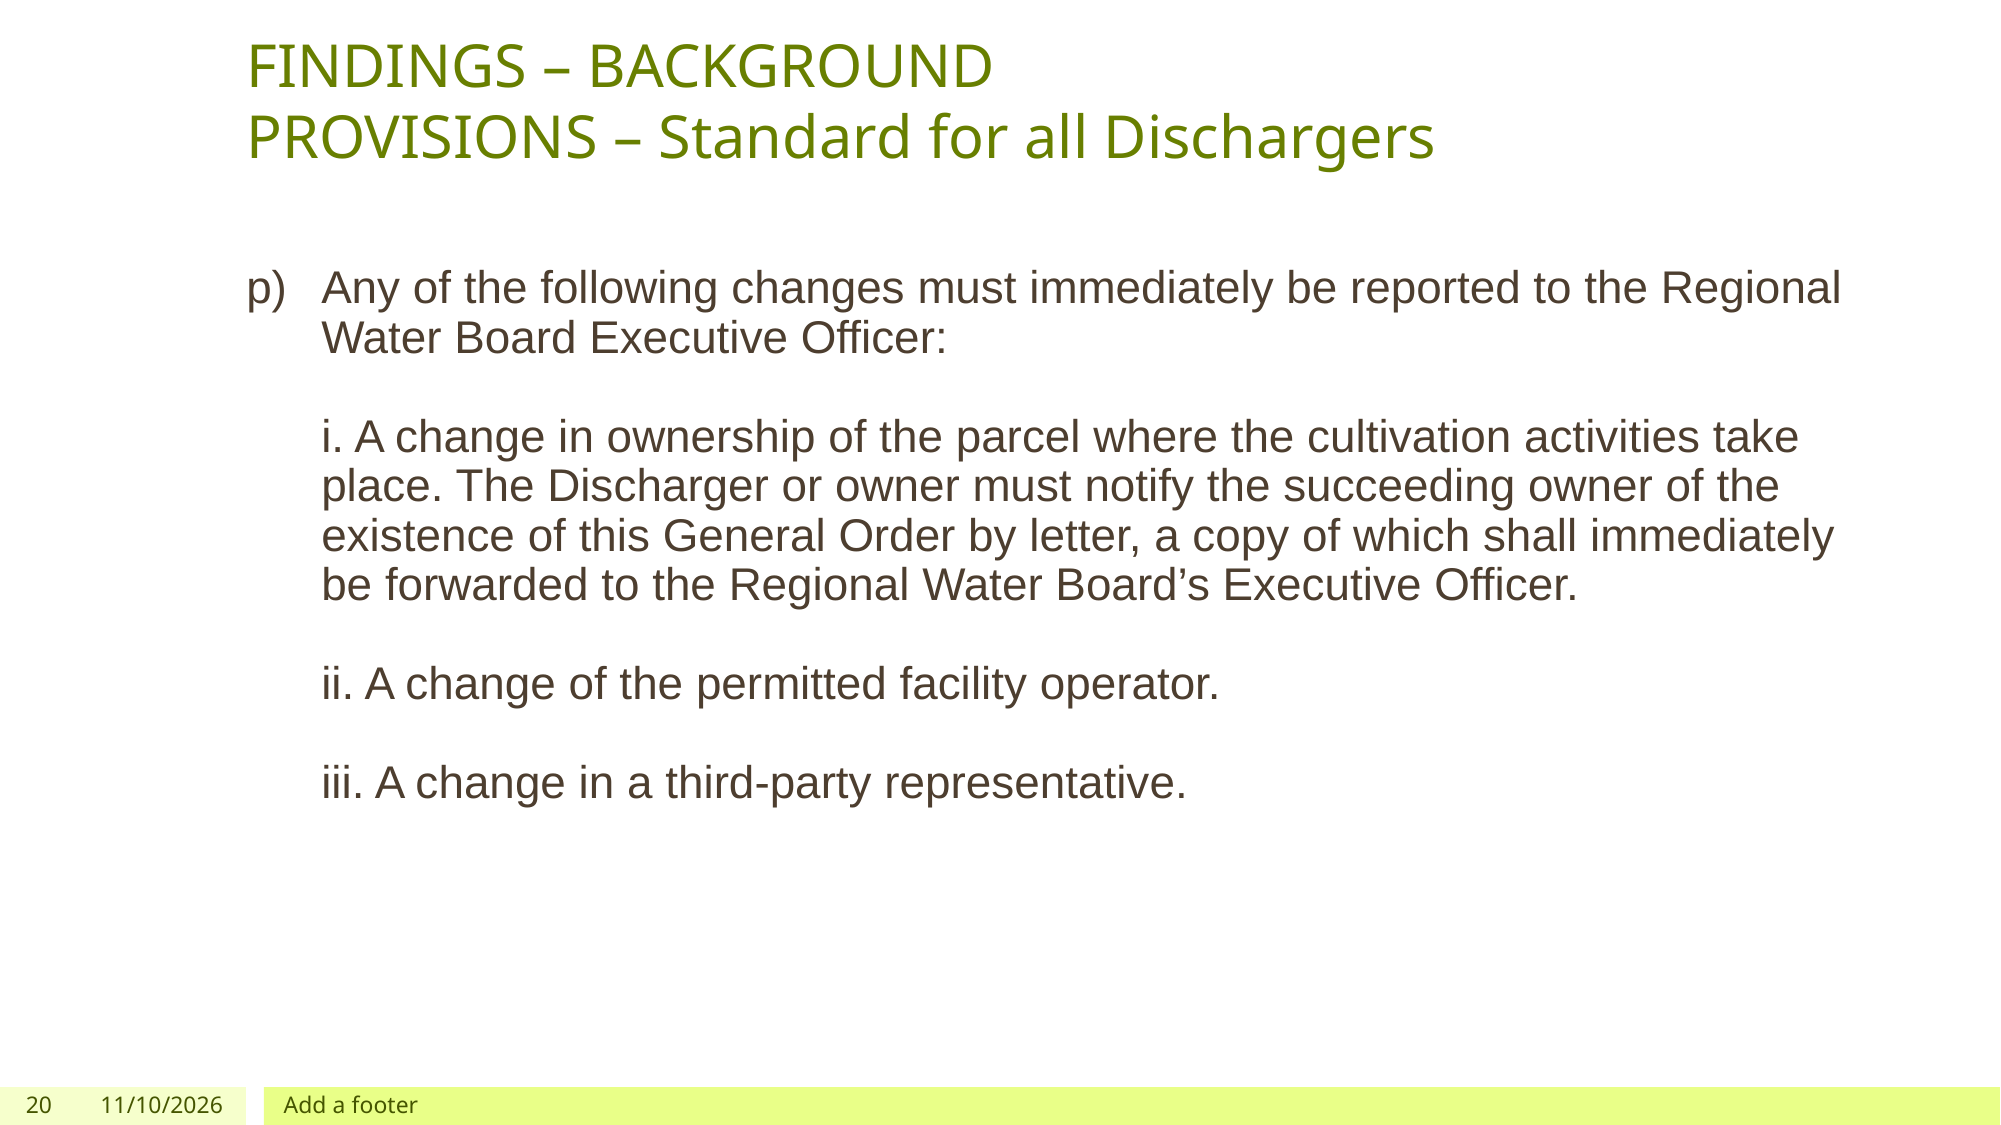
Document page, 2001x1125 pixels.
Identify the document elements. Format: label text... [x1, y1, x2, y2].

list Any of the following changes must immediately be reported to the Regional Water Board Executive Officer: i. A change in ownership of the parcel where the cultivation activities take place. The Discharger or owner must notify the succeeding owner of the existence of this General Order by letter, a copy of which shall immediately be forwarded to the Regional Water Board’s Executive Officer. ii. A change of the permitted facility operator. iii. A change in a third-party representative. [231, 256, 1900, 1080]
footer Add a footer [268, 1087, 1769, 1125]
title FINDINGS – BACKGROUND PROVISIONS – Standard for all Dischargers [231, 18, 1769, 178]
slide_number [74, 1087, 239, 1125]
slide_number 20 [0, 1087, 68, 1125]
